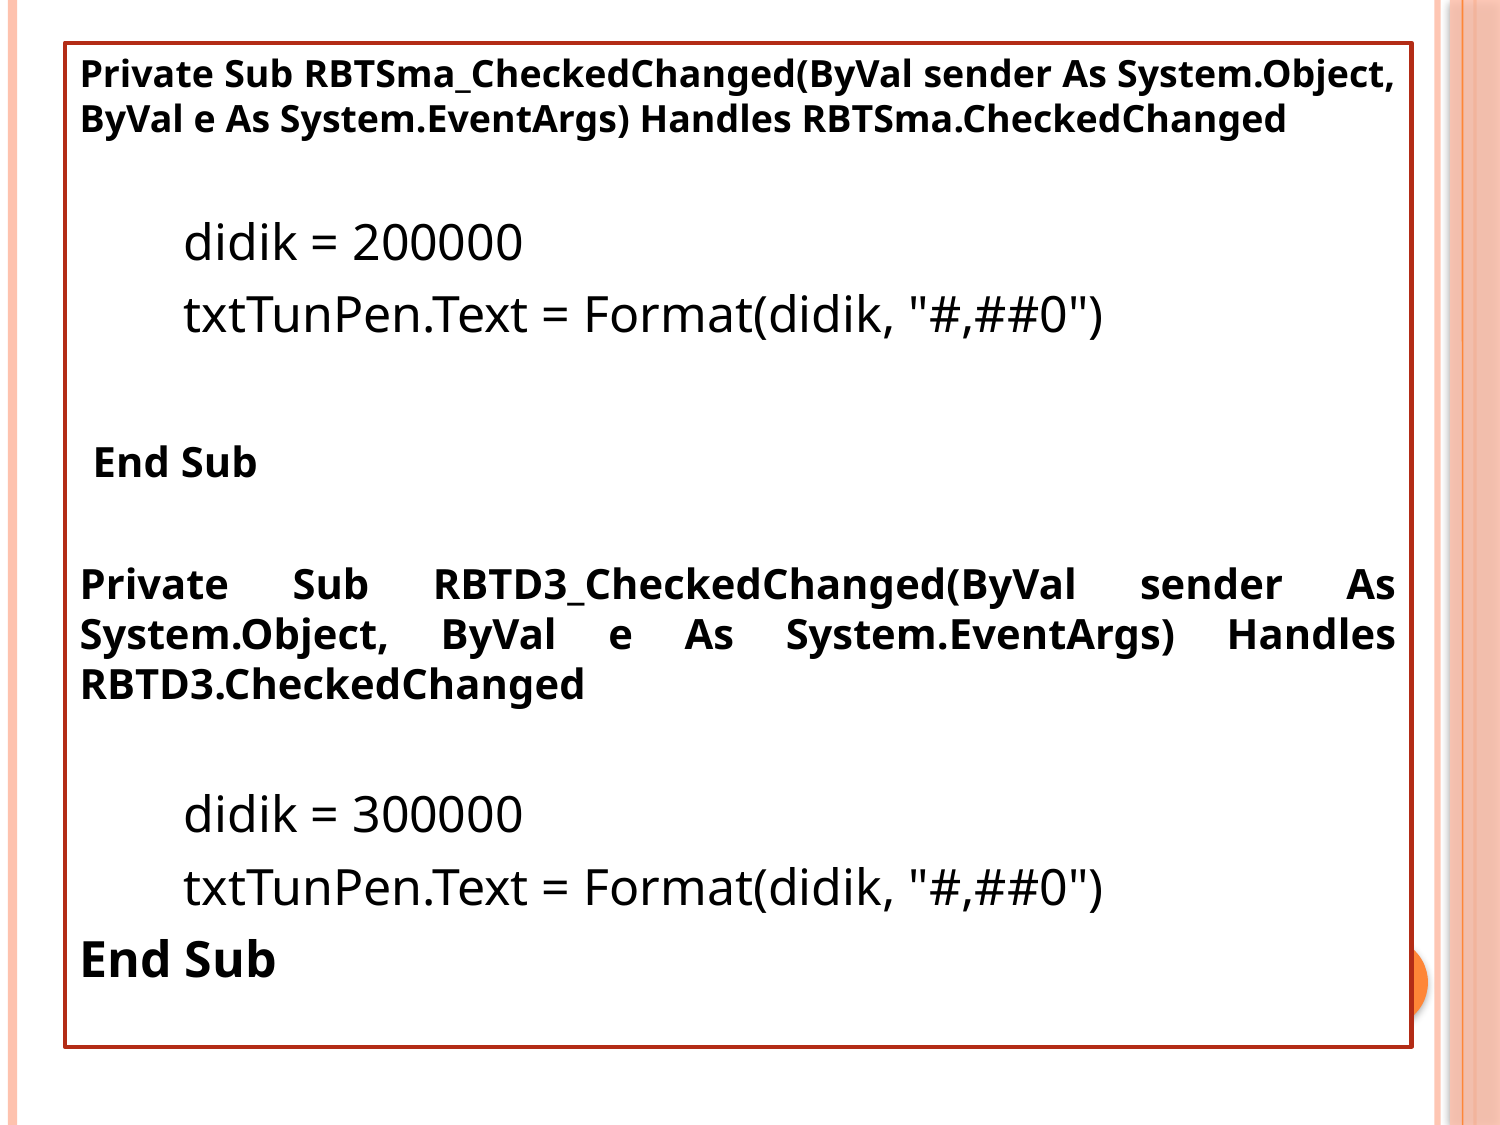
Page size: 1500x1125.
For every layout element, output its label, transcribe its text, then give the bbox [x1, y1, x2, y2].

list Private Sub RBTSma_CheckedChanged(ByVal sender As System.Object, ByVal e As System.EventArgs) Handles RBTSma.CheckedChanged didik = 200000 txtTunPen.Text = Format(didik, "#,##0") End Sub Private Sub RBTD3_CheckedChanged(ByVal sender As System.Object, ByVal e As System.EventArgs) Handles RBTD3.CheckedChanged didik = 300000 txtTunPen.Text = Format(didik, "#,##0") End Sub [63, 41, 1414, 1049]
